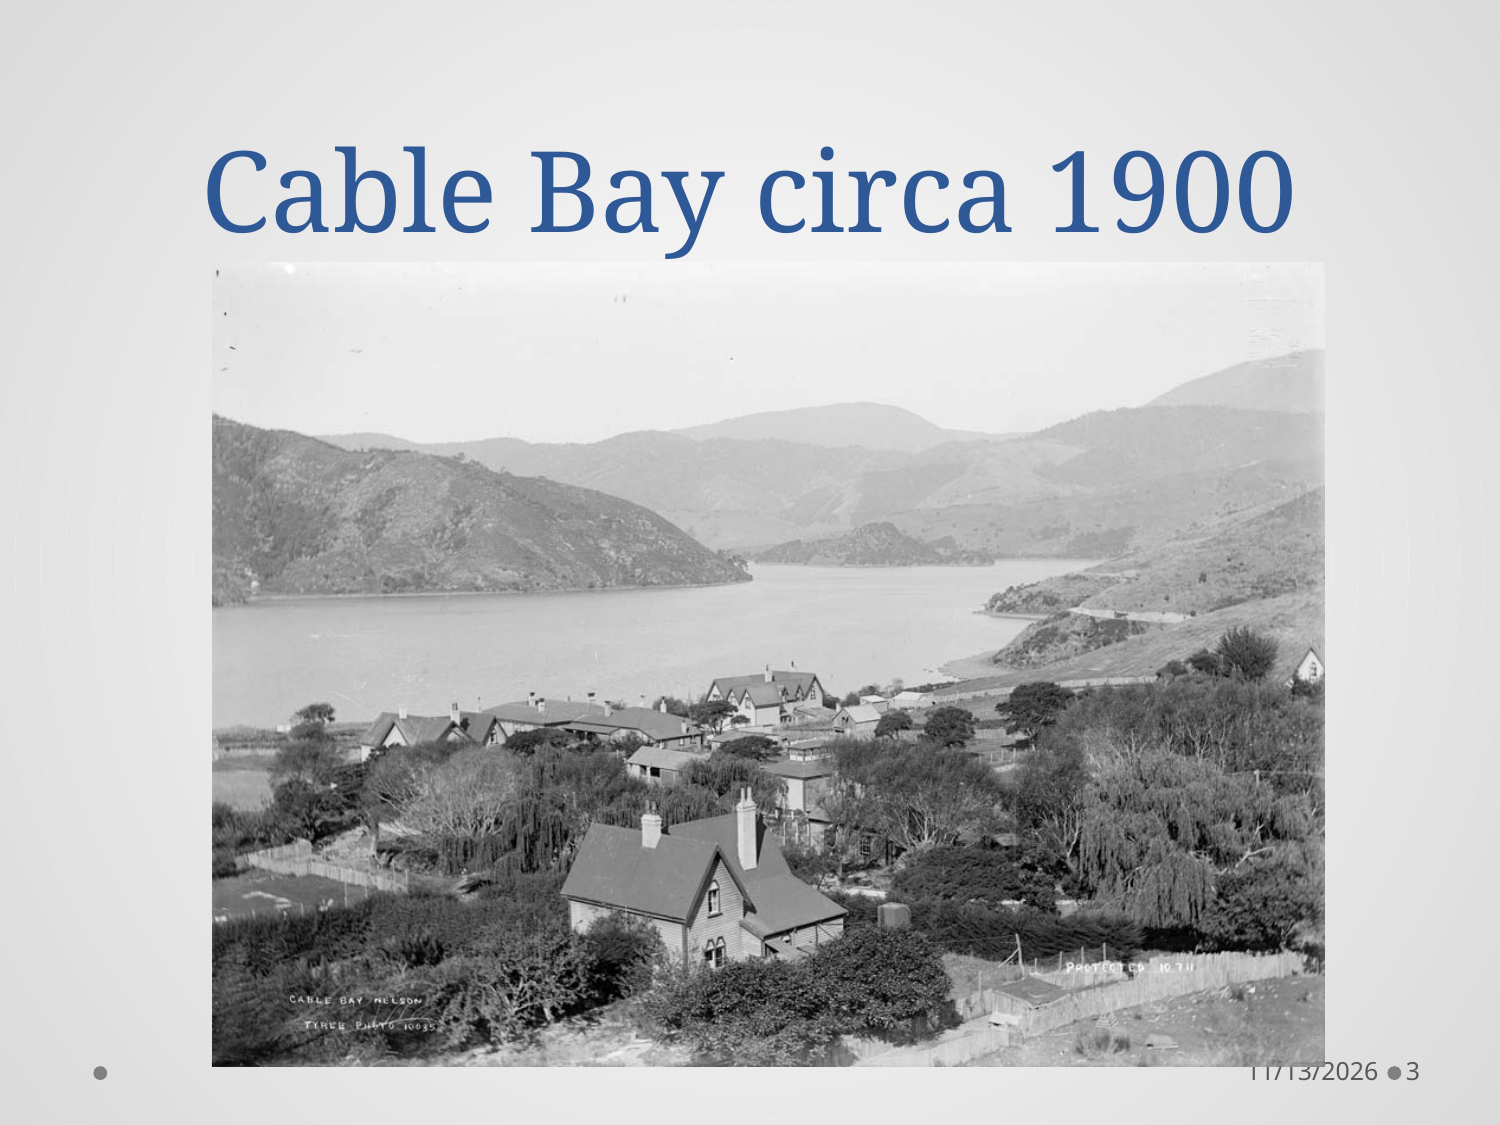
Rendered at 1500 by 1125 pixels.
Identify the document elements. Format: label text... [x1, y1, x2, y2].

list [212, 262, 1326, 1067]
title Cable Bay circa 1900 [75, 0, 1425, 263]
slide_number 3 [1401, 1042, 1494, 1103]
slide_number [1043, 1042, 1386, 1103]
